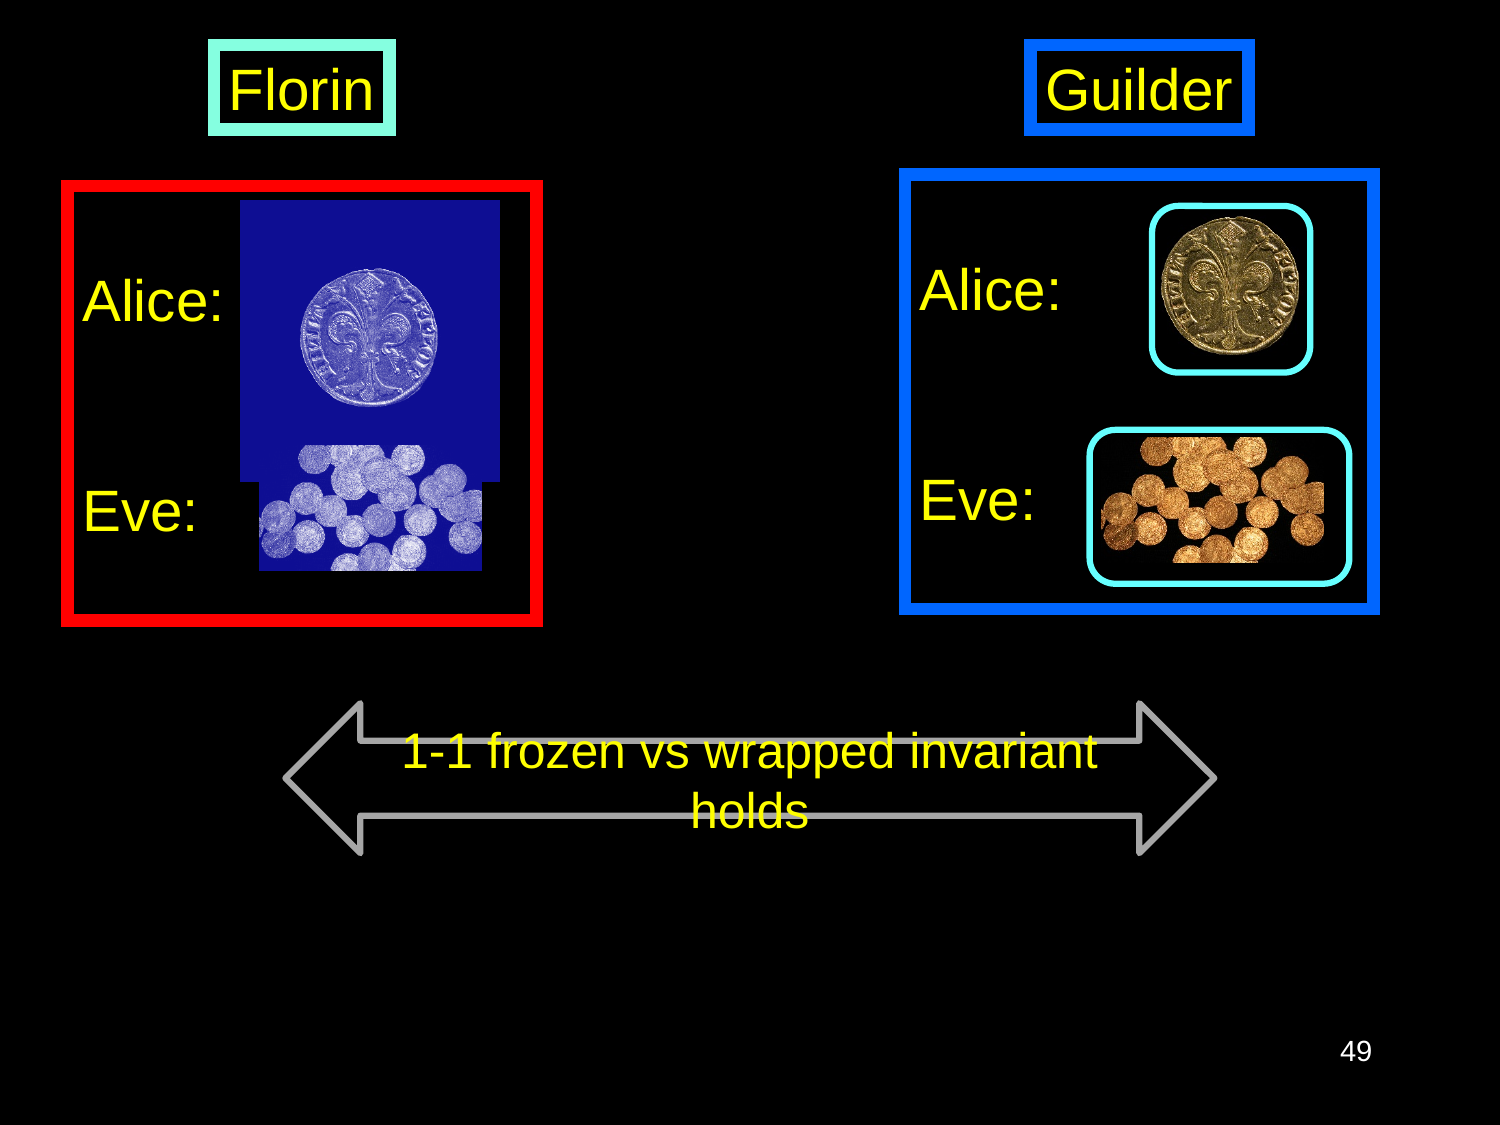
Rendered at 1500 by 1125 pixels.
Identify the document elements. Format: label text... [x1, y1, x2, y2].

text_box Florin [214, 44, 390, 130]
text_box [1089, 437, 1350, 584]
text_box Alice: Eve: [905, 174, 1374, 610]
text_box Alice: Eve: [67, 186, 537, 621]
text_box 1-1 frozen vs wrapped invariant holds [285, 703, 1215, 854]
picture [239, 199, 501, 572]
slide_number 49 [1074, 1024, 1388, 1101]
text_box Guilder [1030, 44, 1249, 130]
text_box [1101, 148, 1362, 431]
picture [1101, 437, 1324, 563]
